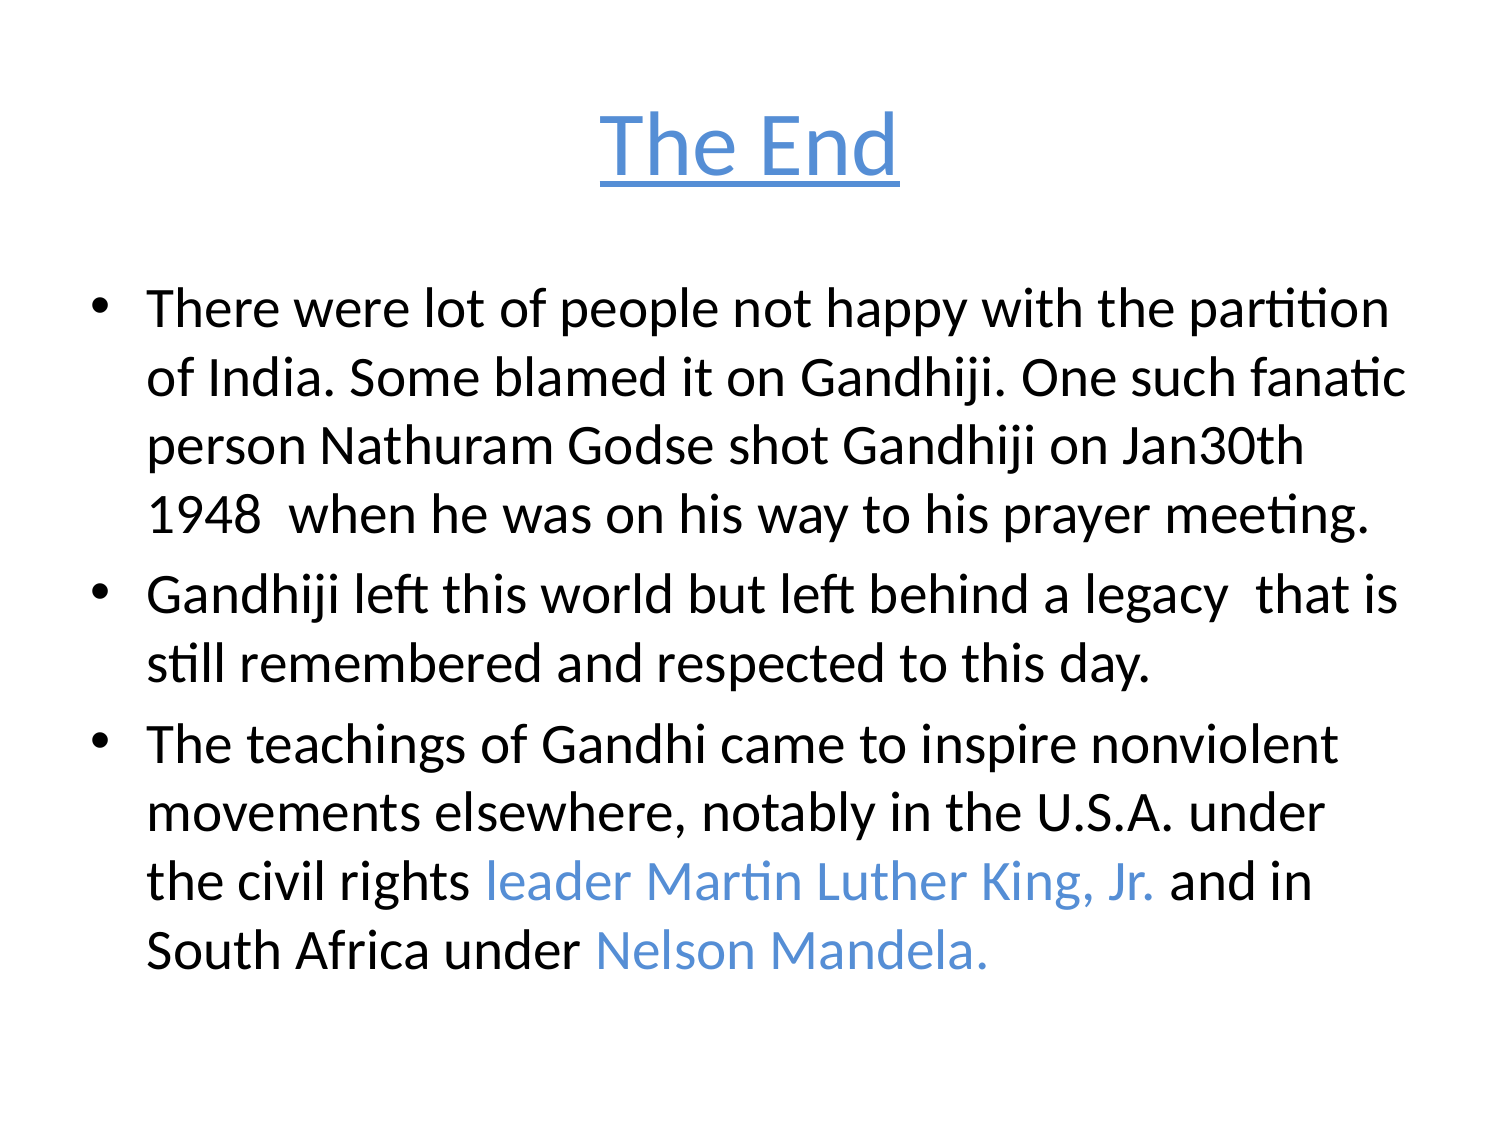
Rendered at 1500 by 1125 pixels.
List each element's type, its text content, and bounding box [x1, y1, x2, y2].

title The End [75, 45, 1425, 233]
list There were lot of people not happy with the partition of India. Some blamed it on Gandhiji. One such fanatic person Nathuram Godse shot Gandhiji on Jan30th 1948 when he was on his way to his prayer meeting. Gandhiji left this world but left behind a legacy that is still remembered and respected to this day. The teachings of Gandhi came to inspire nonviolent movements elsewhere, notably in the U.S.A. under the civil rights leader Martin Luther King, Jr. and in South Africa under Nelson Mandela. [75, 262, 1425, 1005]
